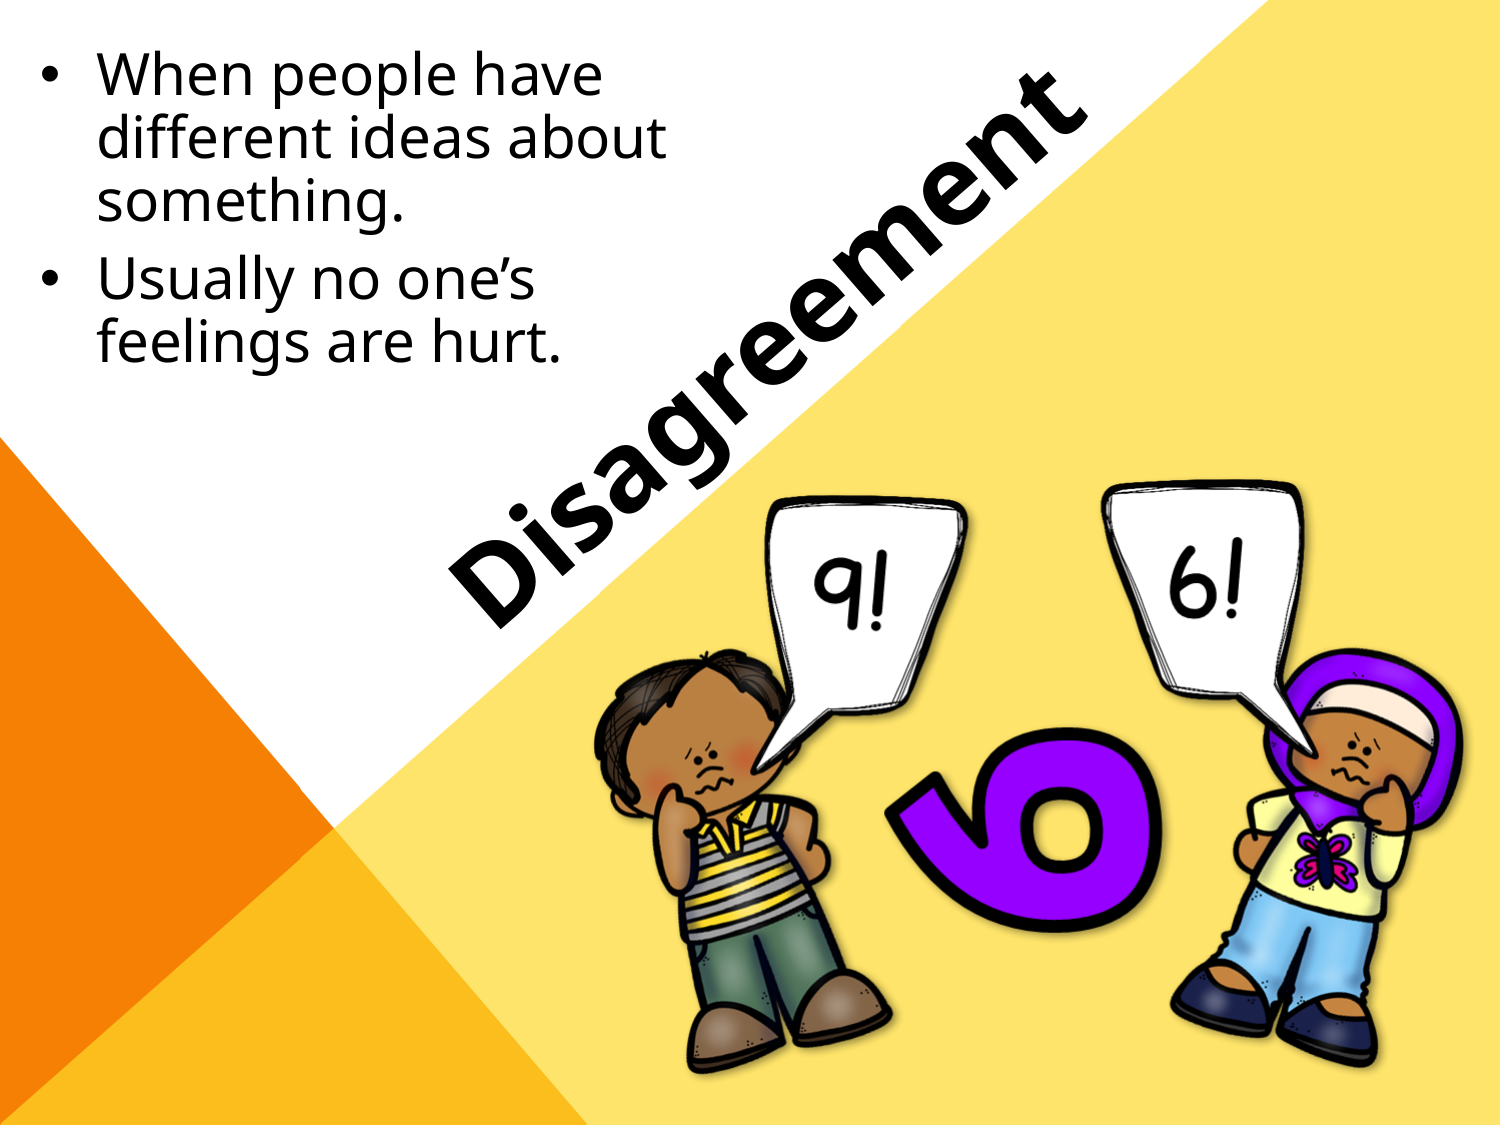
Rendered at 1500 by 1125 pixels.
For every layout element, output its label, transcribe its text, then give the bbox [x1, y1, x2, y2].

title Disagreement [385, 0, 1149, 671]
picture [0, 0, 1500, 1125]
list When people have different ideas about something. Usually no one’s feelings are hurt. [24, 37, 725, 413]
